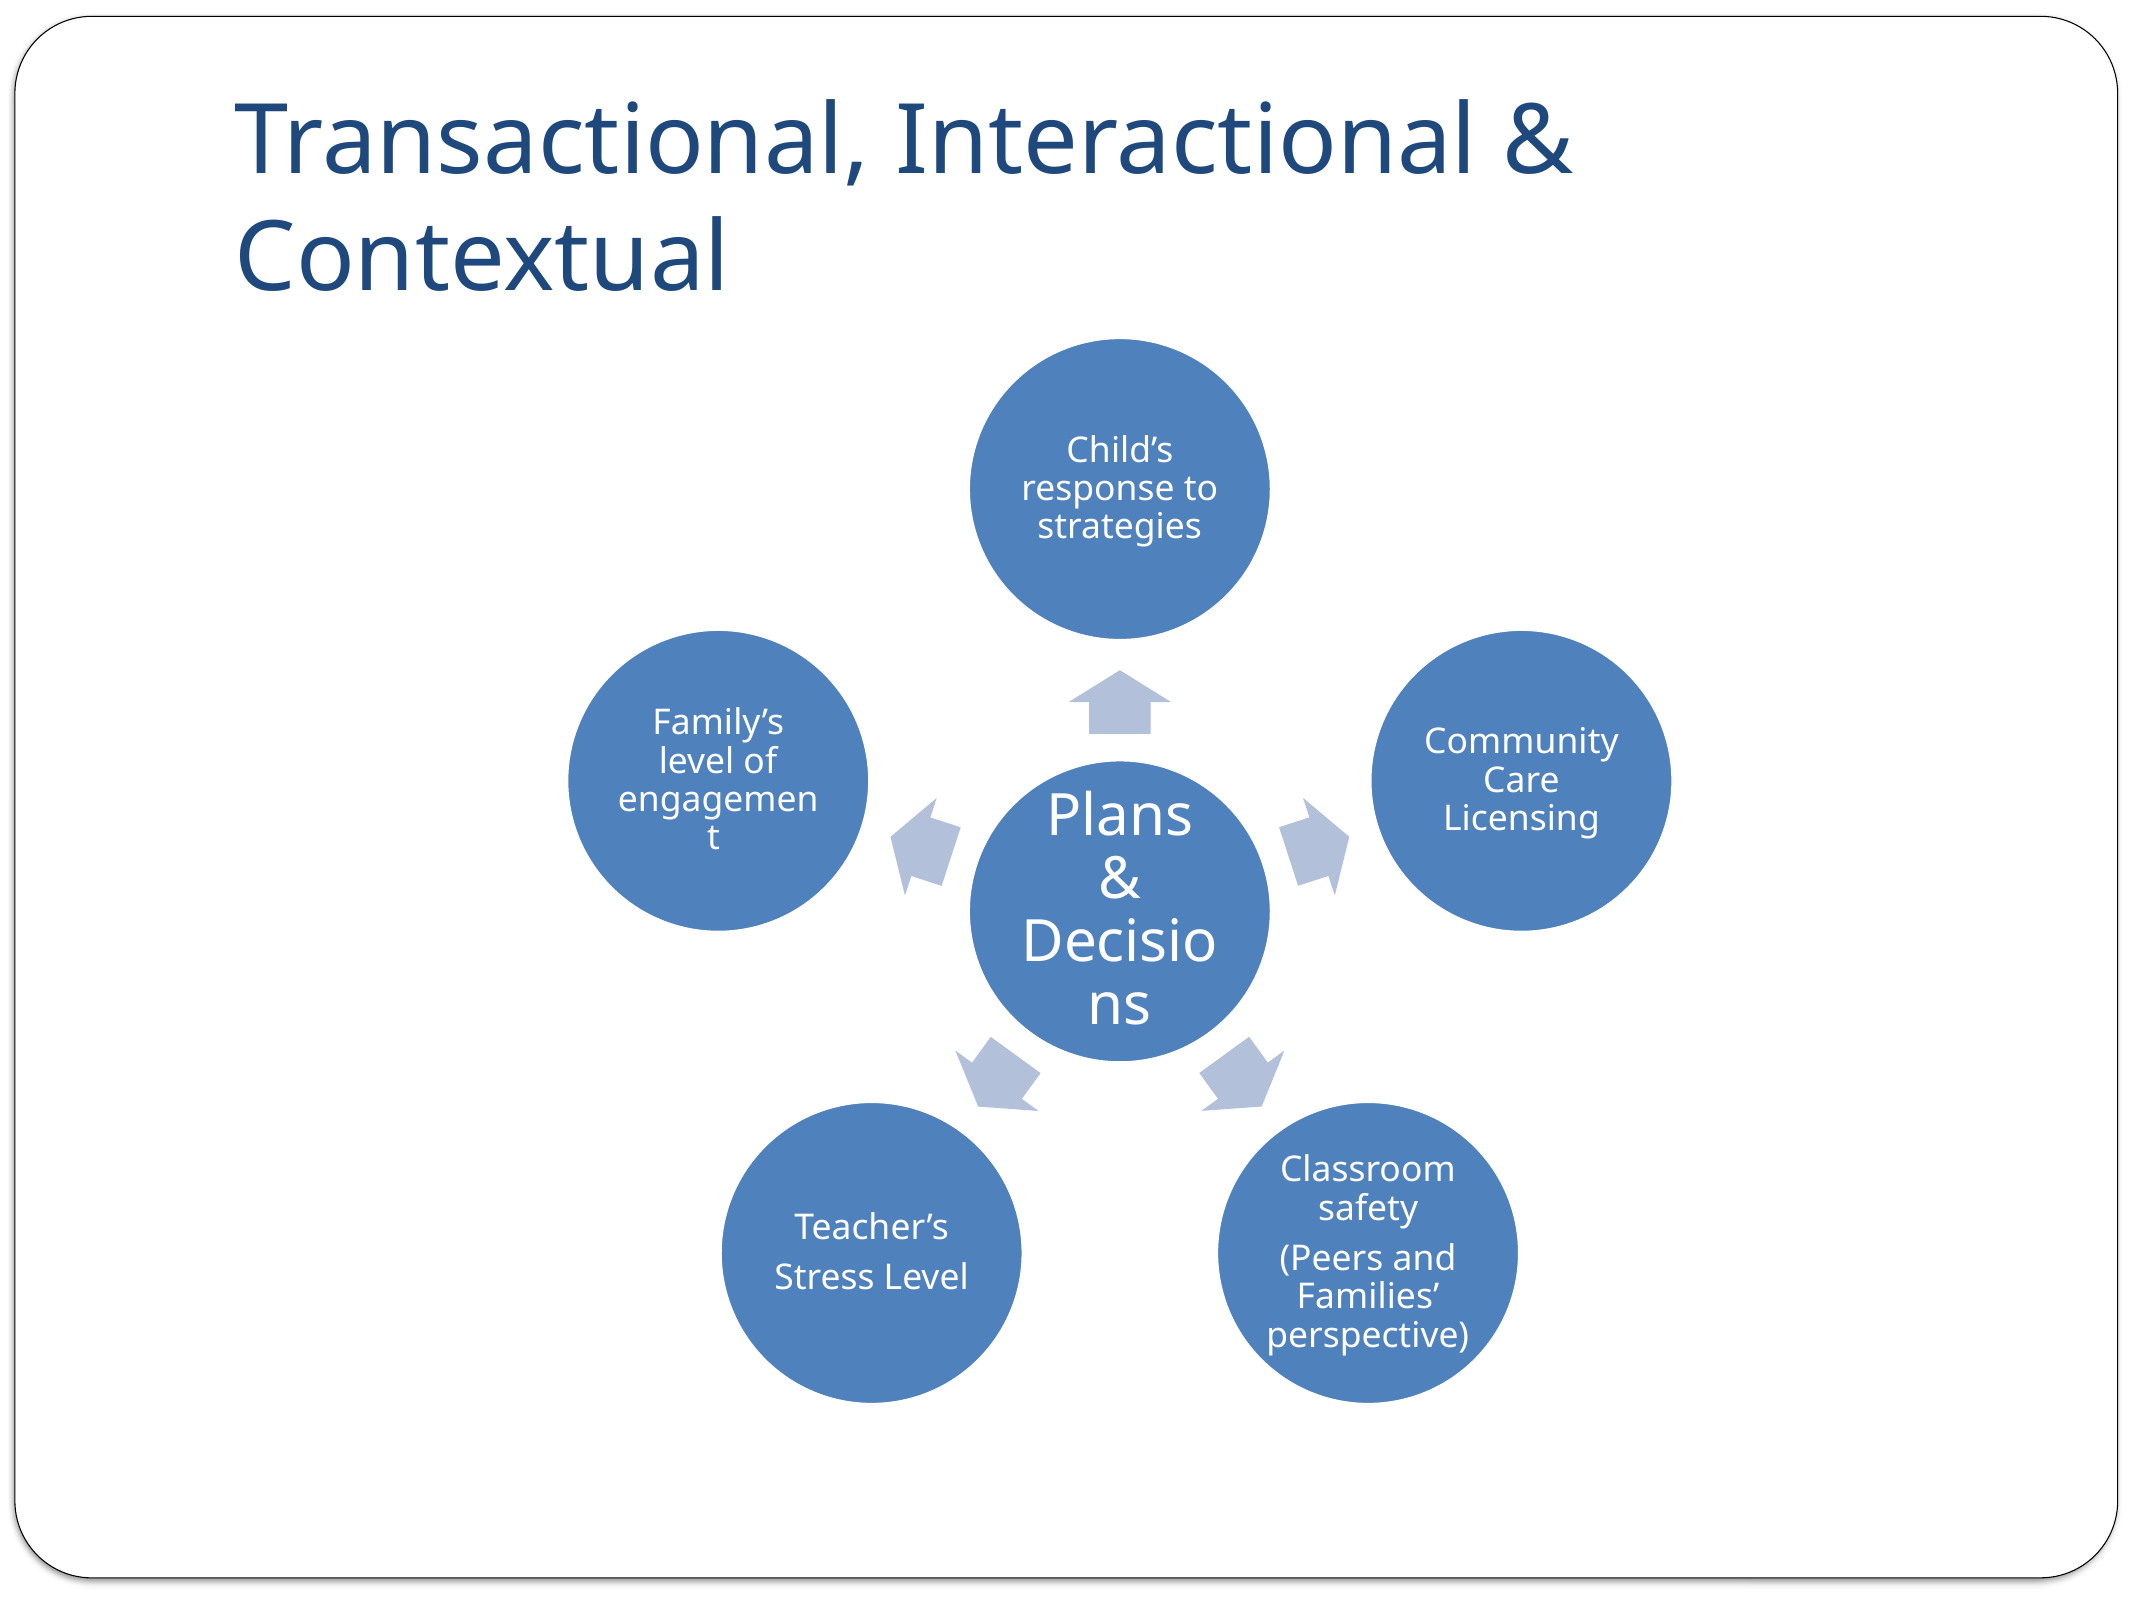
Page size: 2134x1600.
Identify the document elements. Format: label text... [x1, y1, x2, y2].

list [213, 337, 2027, 1405]
title Transactional, Interactional & Contextual [213, 64, 2027, 331]
